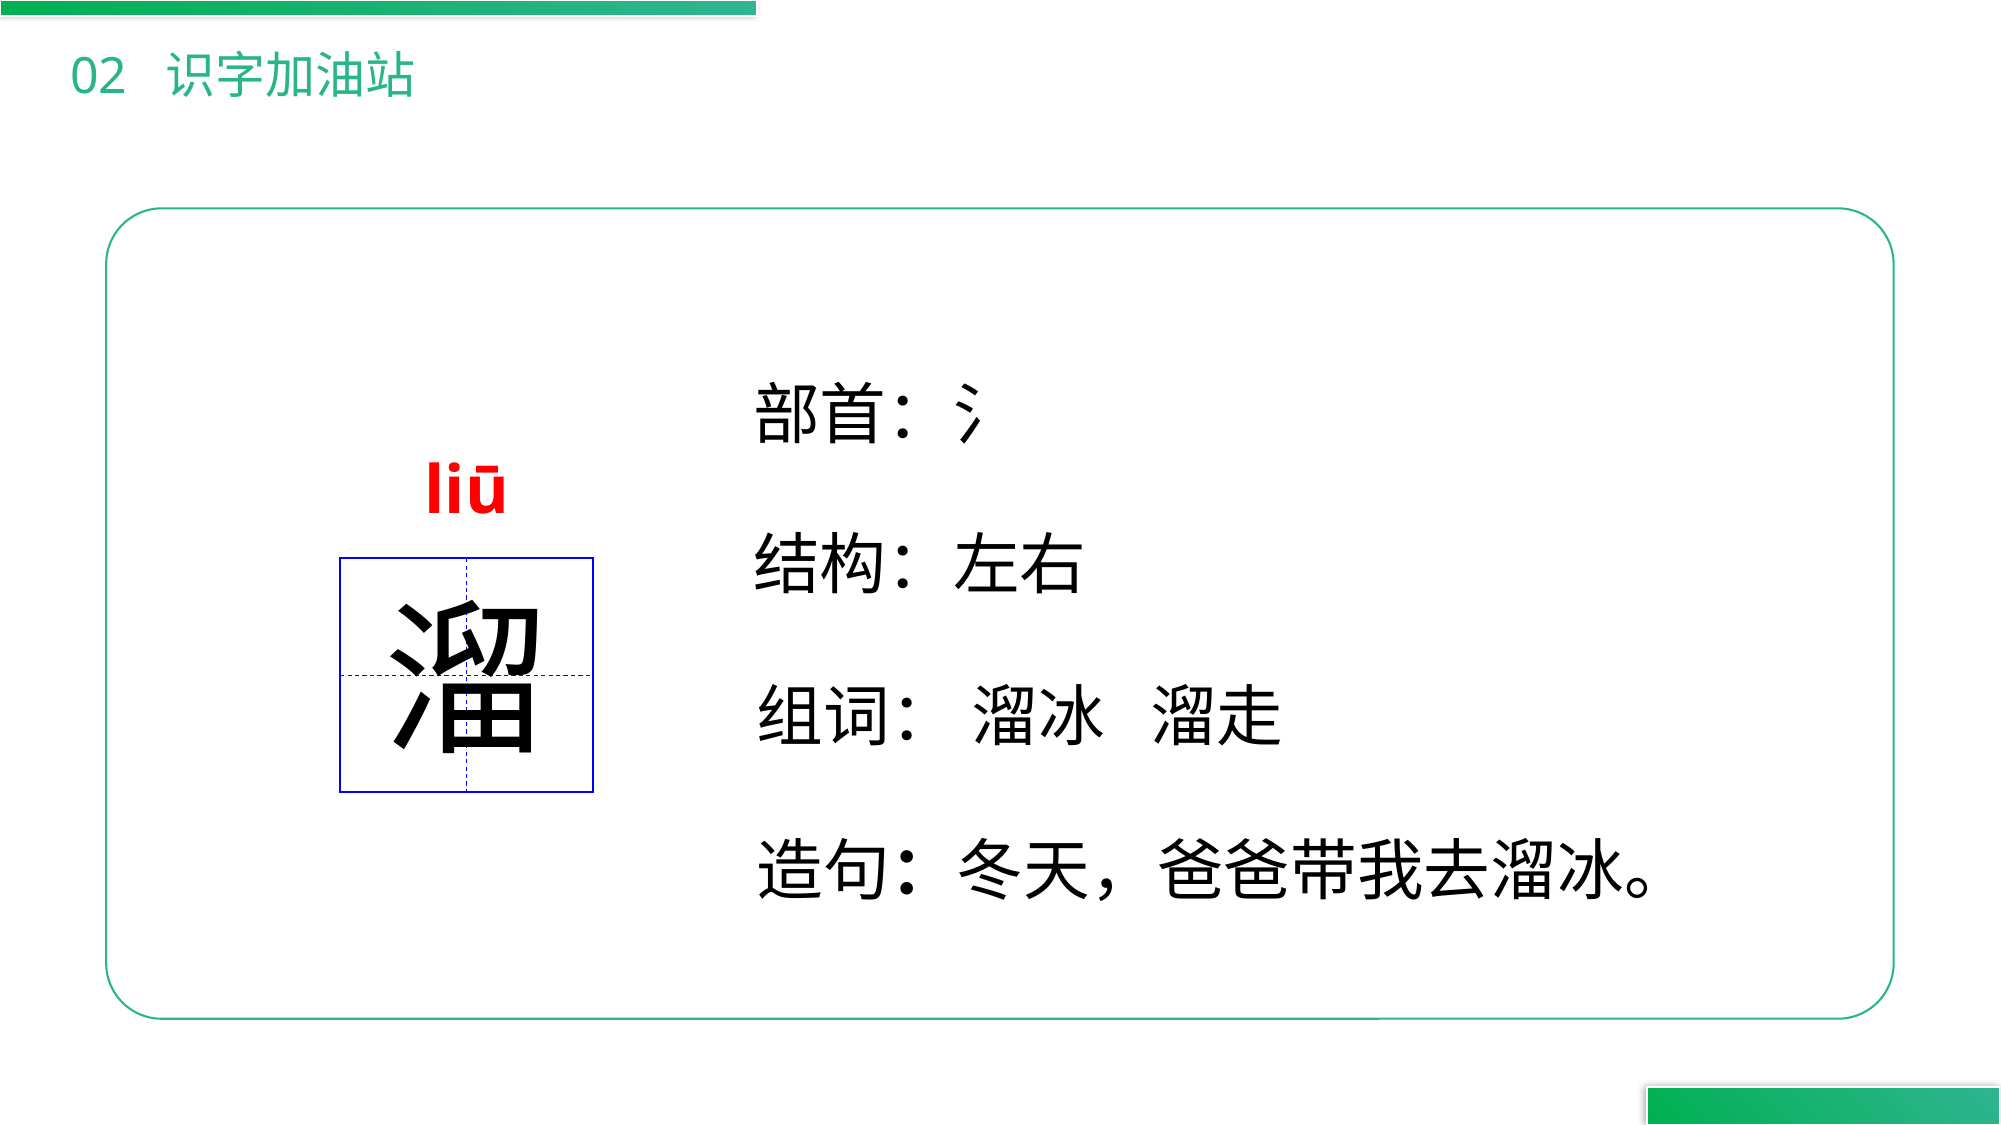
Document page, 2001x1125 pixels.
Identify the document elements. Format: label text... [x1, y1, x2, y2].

text_box 造句：冬天，爸爸带我去溜冰。 [741, 820, 2000, 916]
text_box 结构：左右 [741, 516, 1305, 608]
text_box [340, 558, 594, 793]
text_box liū [334, 439, 599, 535]
text_box 部首：氵 [741, 366, 1361, 458]
list 02 识字加油站 [55, 43, 509, 126]
text_box 组词： 溜冰 溜走 [741, 666, 1479, 762]
